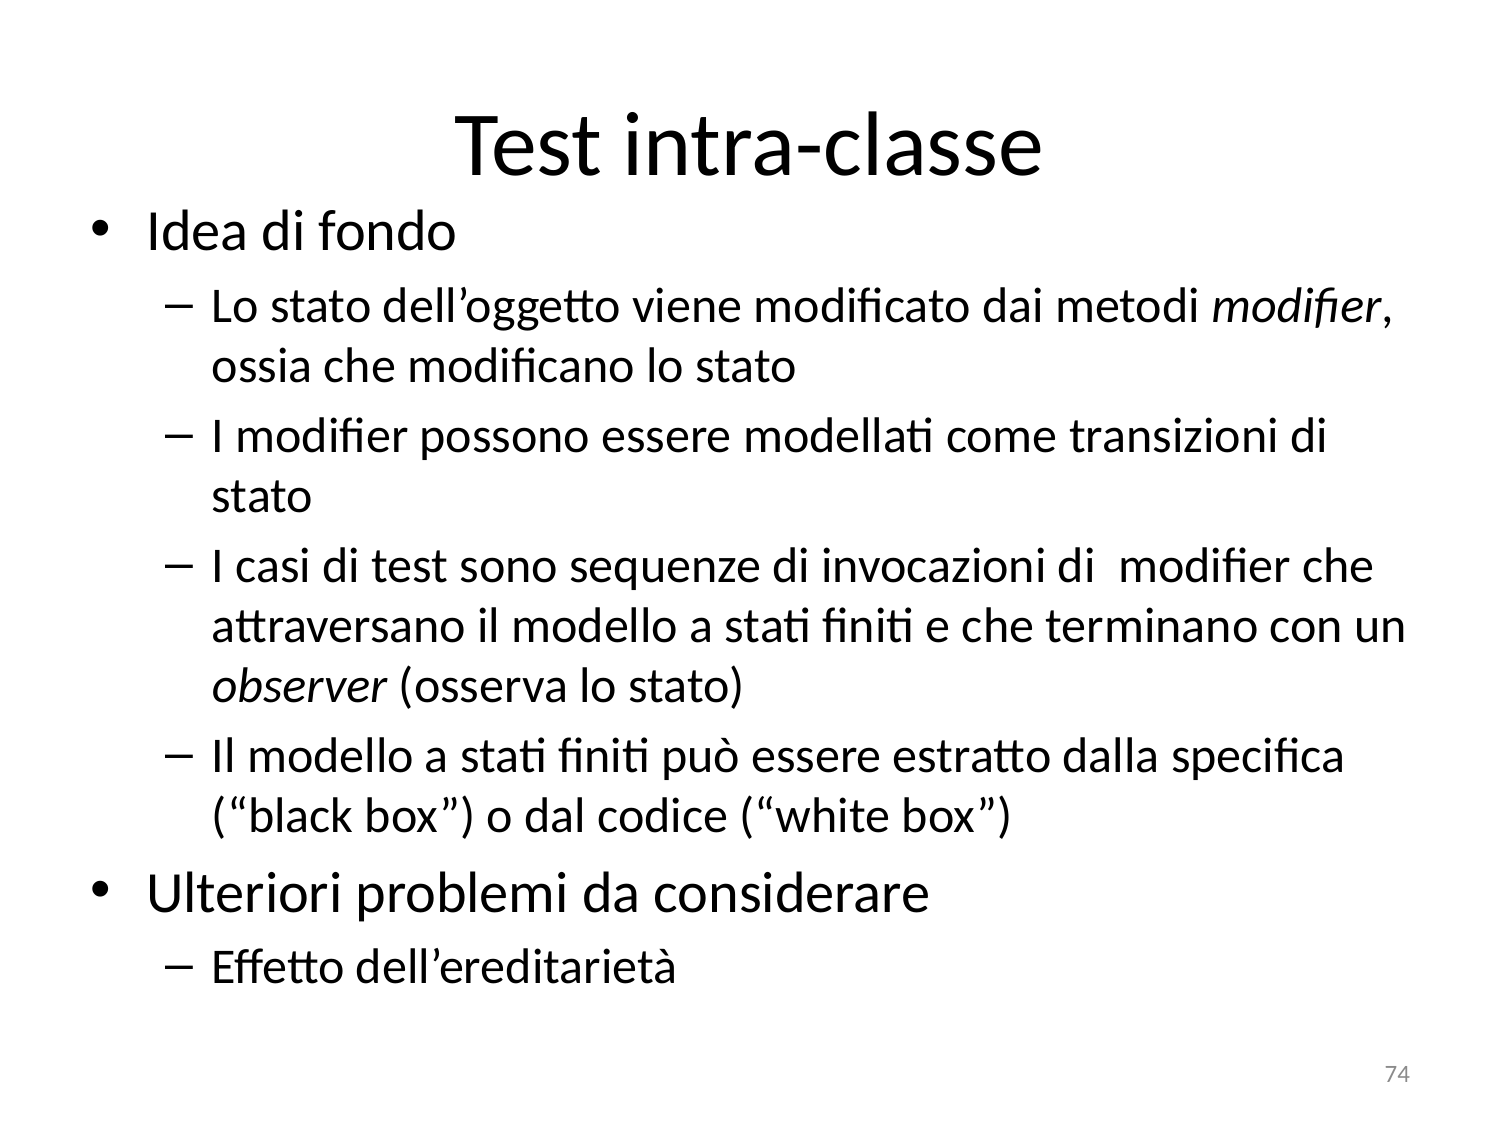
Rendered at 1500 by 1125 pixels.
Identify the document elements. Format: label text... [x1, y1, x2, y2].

title Test intra-classe [75, 45, 1425, 184]
slide_number 74 [1074, 1042, 1425, 1103]
list Idea di fondo Lo stato dell’oggetto viene modificato dai metodi modifier, ossia che modificano lo stato I modifier possono essere modellati come transizioni di stato I casi di test sono sequenze di invocazioni di modifier che attraversano il modello a stati finiti e che terminano con un observer (osserva lo stato) Il modello a stati finiti può essere estratto dalla specifica (“black box”) o dal codice (“white box”) Ulteriori problemi da considerare Effetto dell’ereditarietà [75, 184, 1425, 1005]
